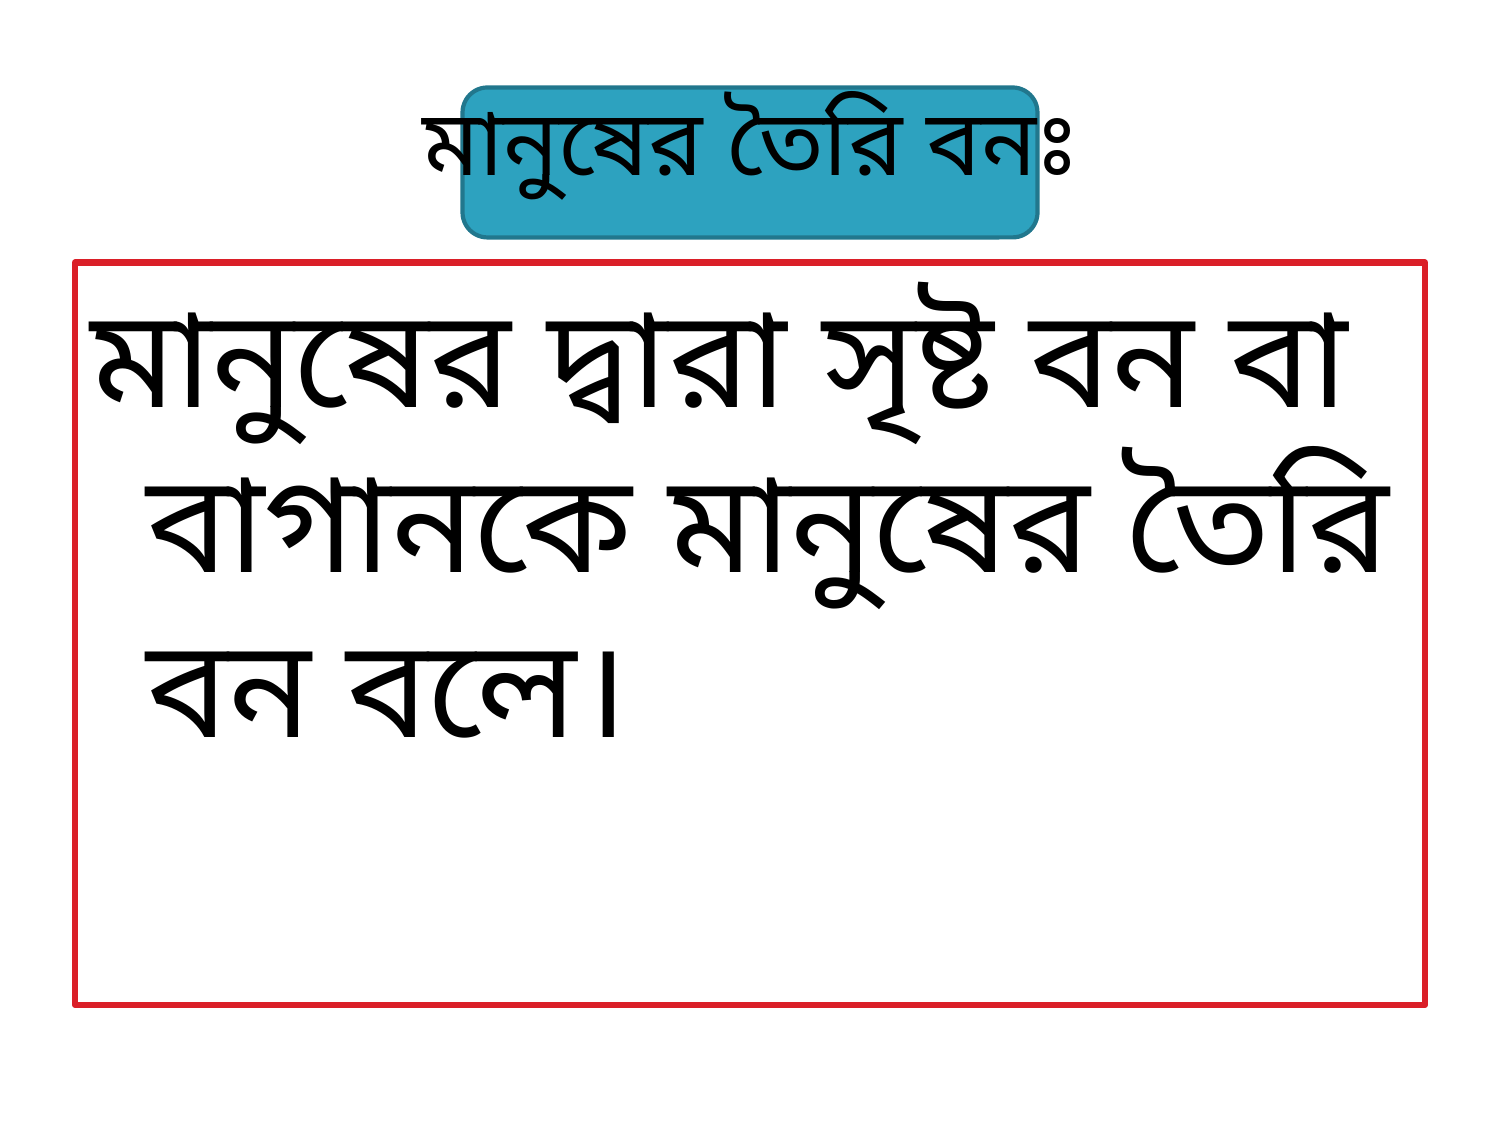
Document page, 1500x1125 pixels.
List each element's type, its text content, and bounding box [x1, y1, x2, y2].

text_box [469, 233, 1031, 240]
list মানুষের দ্বারা সৃষ্ট বন বা বাগানকে মানুষের তৈরি বন বলে। [75, 262, 1425, 1005]
title মানুষের তৈরি বনঃ [75, 45, 1425, 233]
